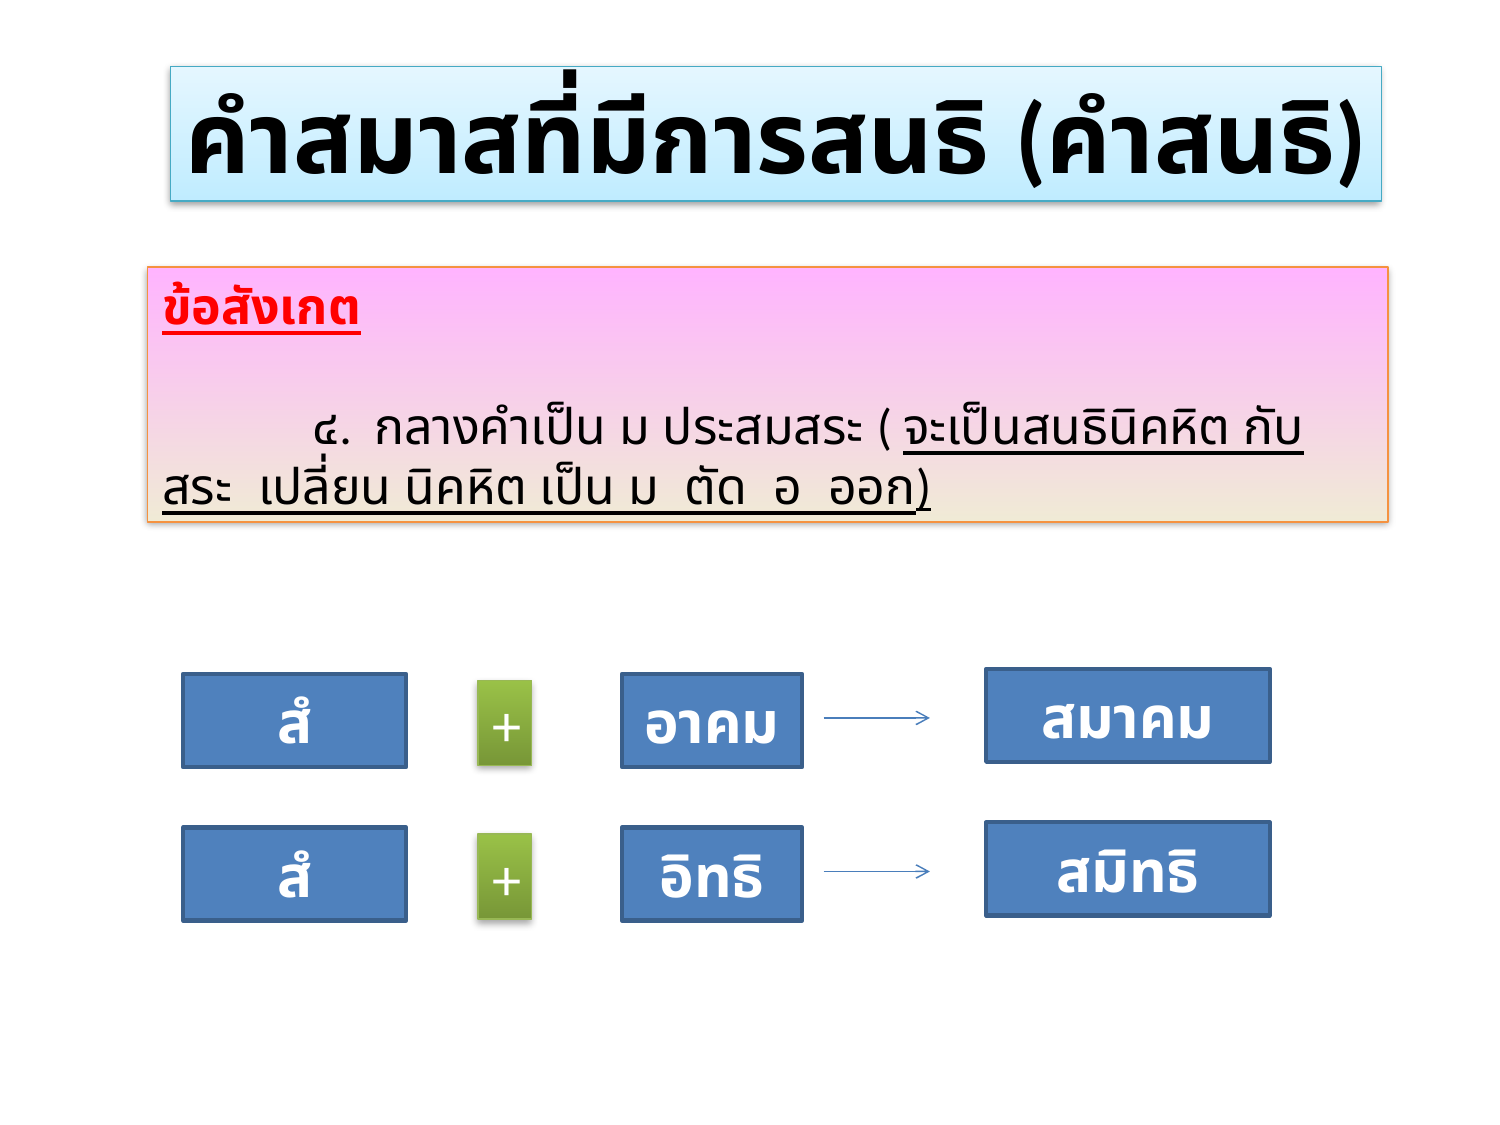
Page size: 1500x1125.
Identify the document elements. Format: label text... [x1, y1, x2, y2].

text_box คำสมาสที่มีการสนธิ (คำสนธิ) [170, 66, 1382, 202]
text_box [182, 668, 1270, 768]
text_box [182, 822, 1270, 921]
text_box ข้อสังเกต ๔. กลางคำเป็น ม ประสมสระ ( จะเป็นสนธินิคหิต กับสระ เปลี่ยน นิคหิต เป็น ม ตัด อ ออก) [147, 266, 1389, 523]
